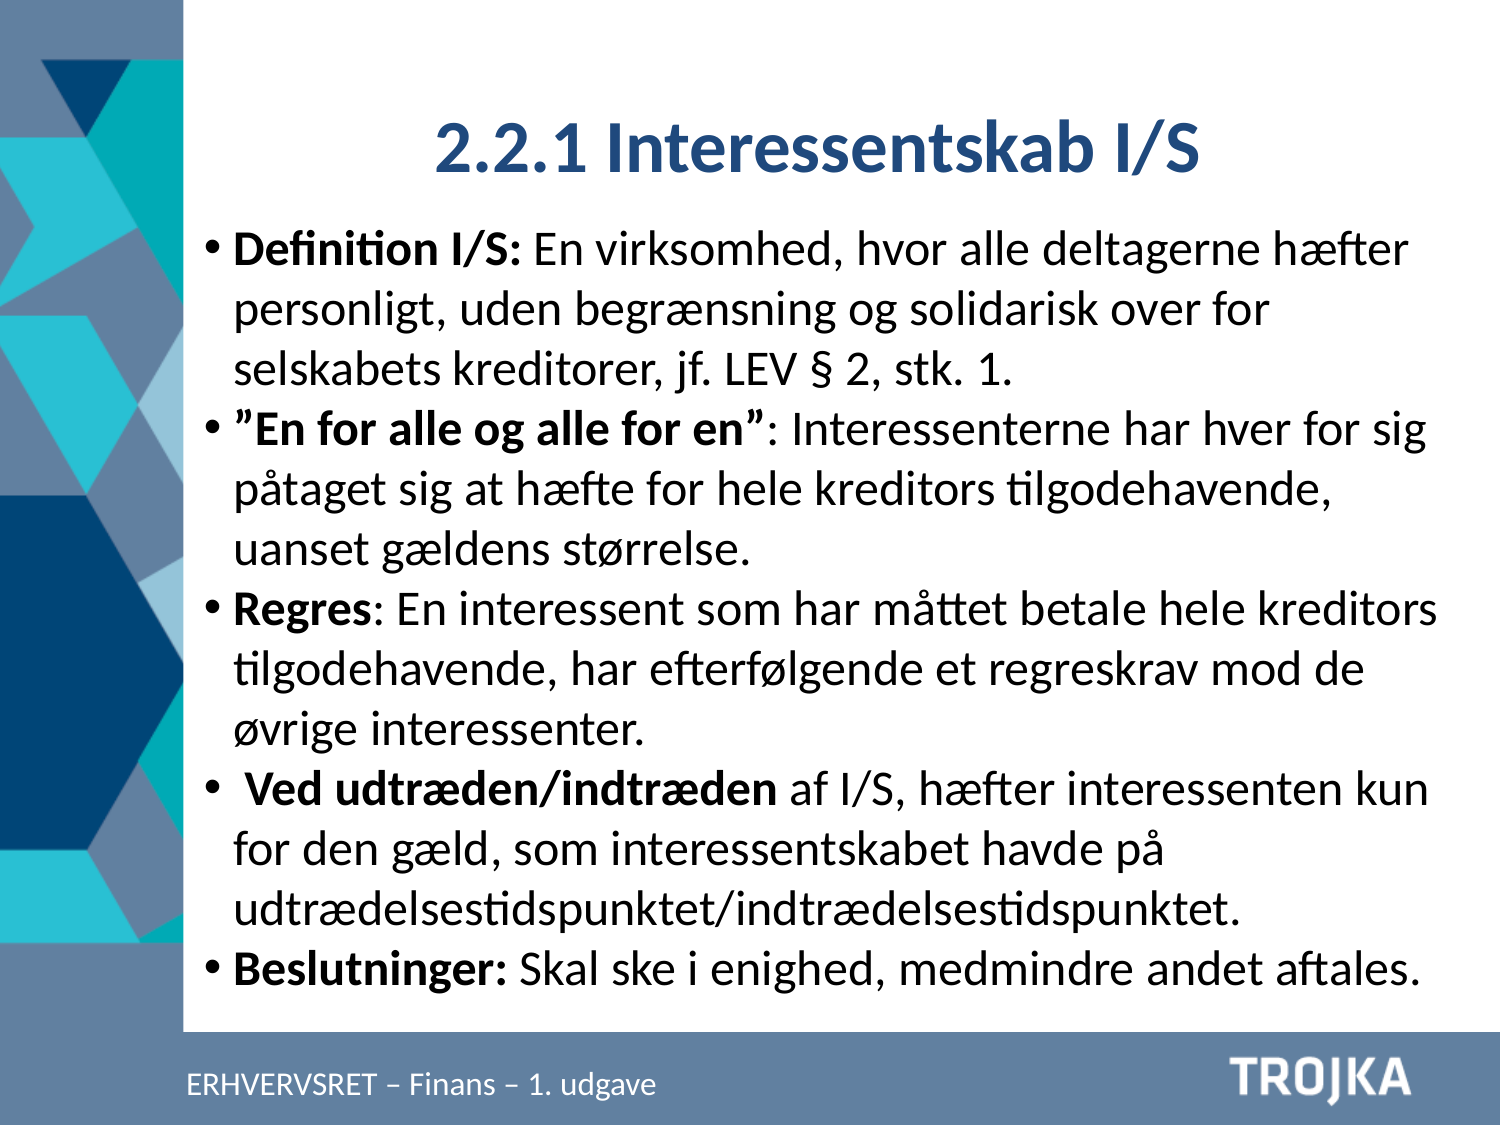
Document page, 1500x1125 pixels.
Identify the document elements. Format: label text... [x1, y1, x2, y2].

text_box 2.2.1 Interessentskab I/S [135, 0, 1500, 195]
text_box Definition I/S: En virksomhed, hvor alle deltagerne hæfter personligt, uden begrænsning og solidarisk over for selskabets kreditorer, jf. LEV § 2, stk. 1. ”En for alle og alle for en”: Interessenterne har hver for sig påtaget sig at hæfte for hele kreditors tilgodehavende, uanset gældens størrelse. Regres: En interessent som har måttet betale hele kreditors tilgodehavende, har efterfølgende et regreskrav mod de øvrige interessenter. Ved udtræden/indtræden af I/S, hæfter interessenten kun for den gæld, som interessentskabet havde på udtrædelsestidspunktet/indtrædelsestidspunktet. Beslutninger: Skal ske i enighed, medmindre andet aftales. [189, 208, 1471, 1004]
picture [0, 0, 1500, 1125]
